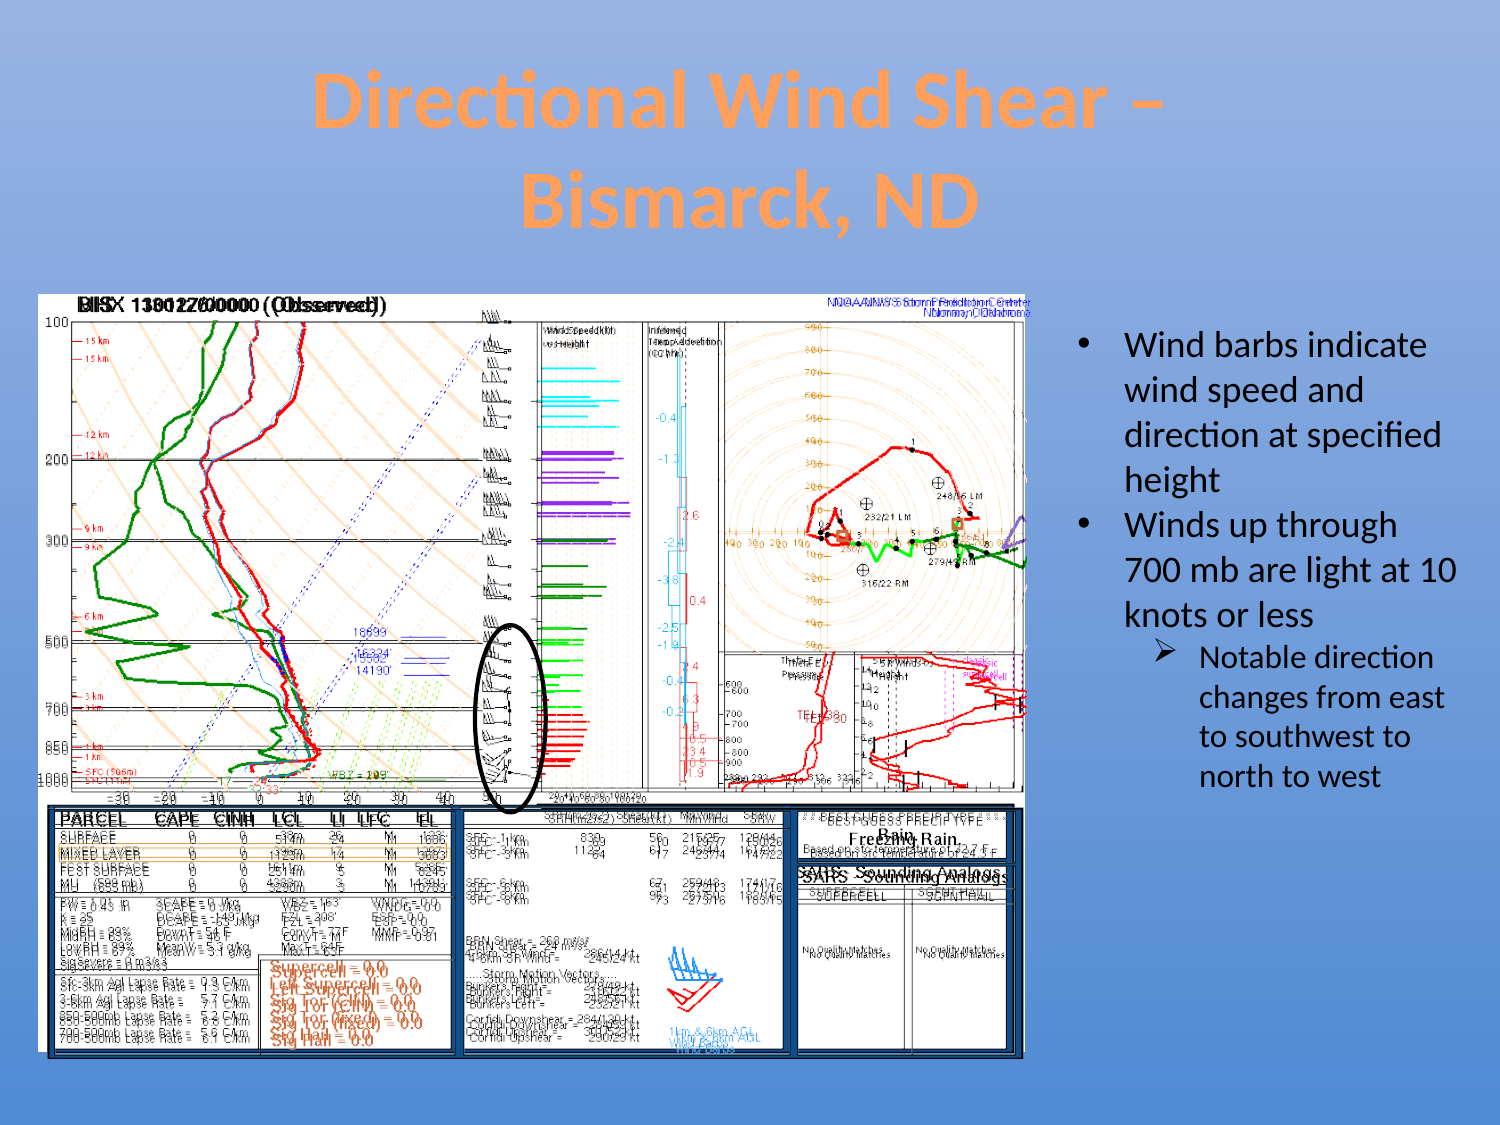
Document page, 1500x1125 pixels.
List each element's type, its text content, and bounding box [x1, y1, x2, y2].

text_box Directional Wind Shear – Bismarck, ND [87, 37, 1413, 253]
text_box Wind barbs indicate wind speed and direction at specified height Winds up through 700 mb are light at 10 knots or less Notable direction changes from east to southwest to north to west [1062, 312, 1475, 802]
picture [37, 293, 1034, 1060]
